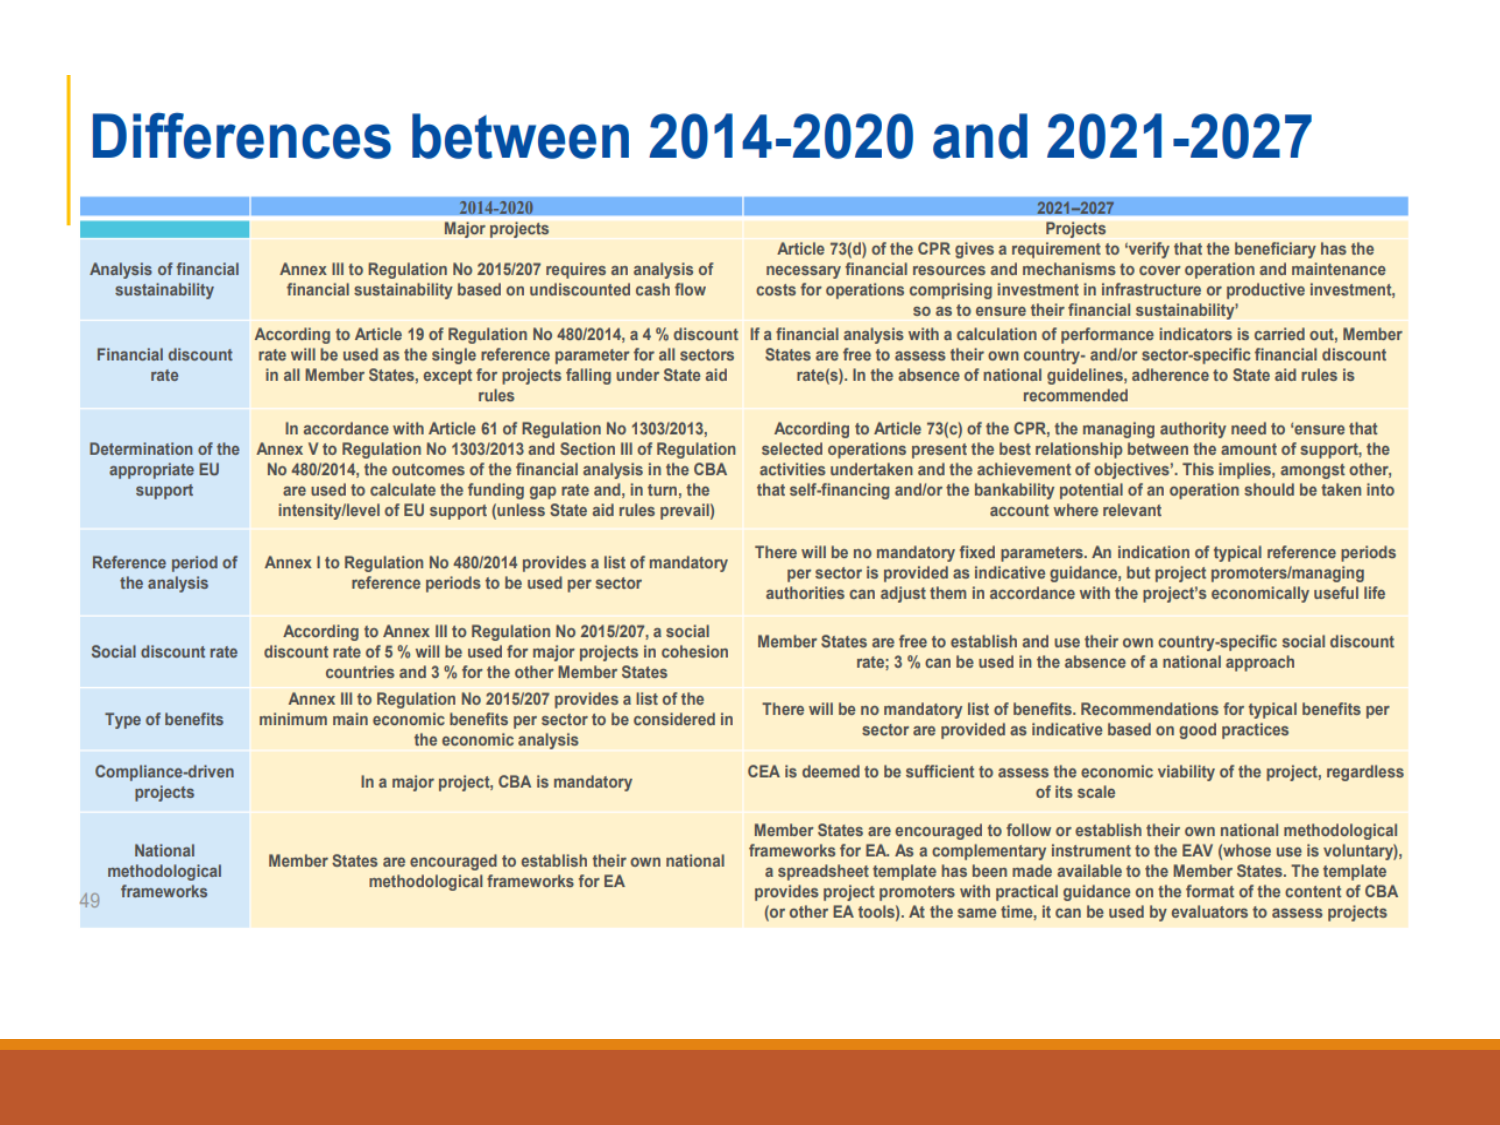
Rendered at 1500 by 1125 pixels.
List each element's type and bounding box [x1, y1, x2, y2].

text_box [0, 1038, 1500, 1051]
text_box [0, 1051, 1500, 1125]
list [28, 74, 1448, 965]
